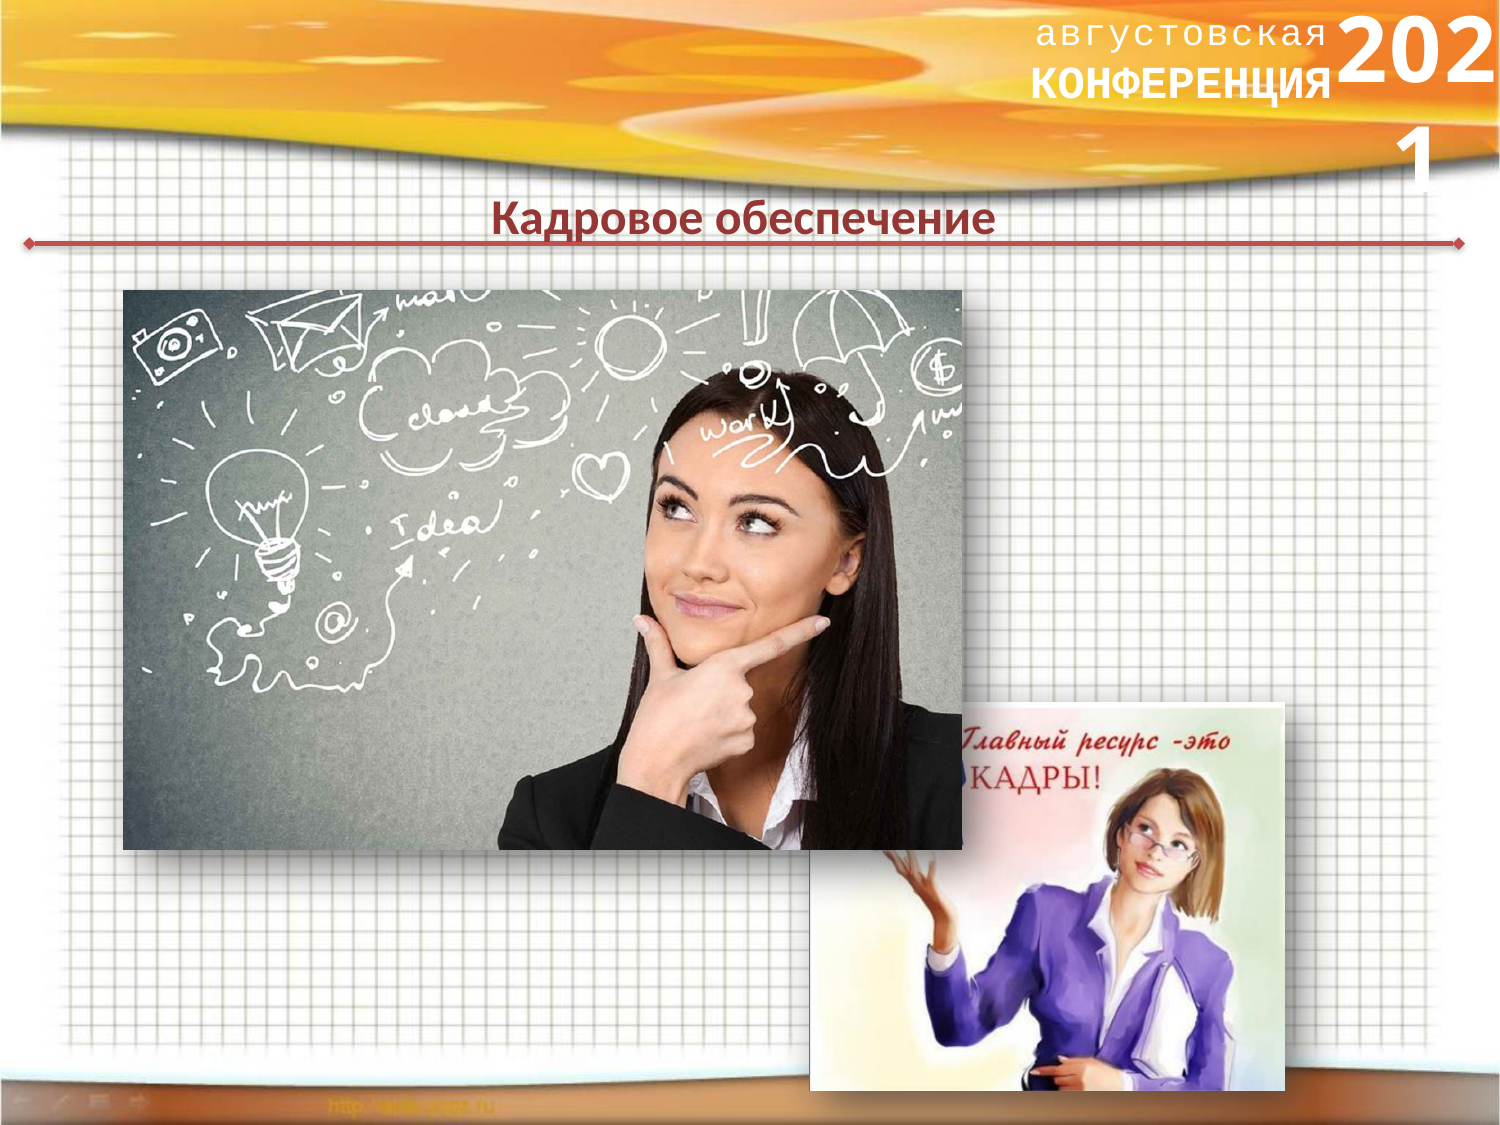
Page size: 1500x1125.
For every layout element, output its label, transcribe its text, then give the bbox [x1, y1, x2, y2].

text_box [1009, 0, 1500, 118]
picture [0, 0, 1500, 1125]
text_box Кадровое обеспечение [476, 177, 1012, 242]
